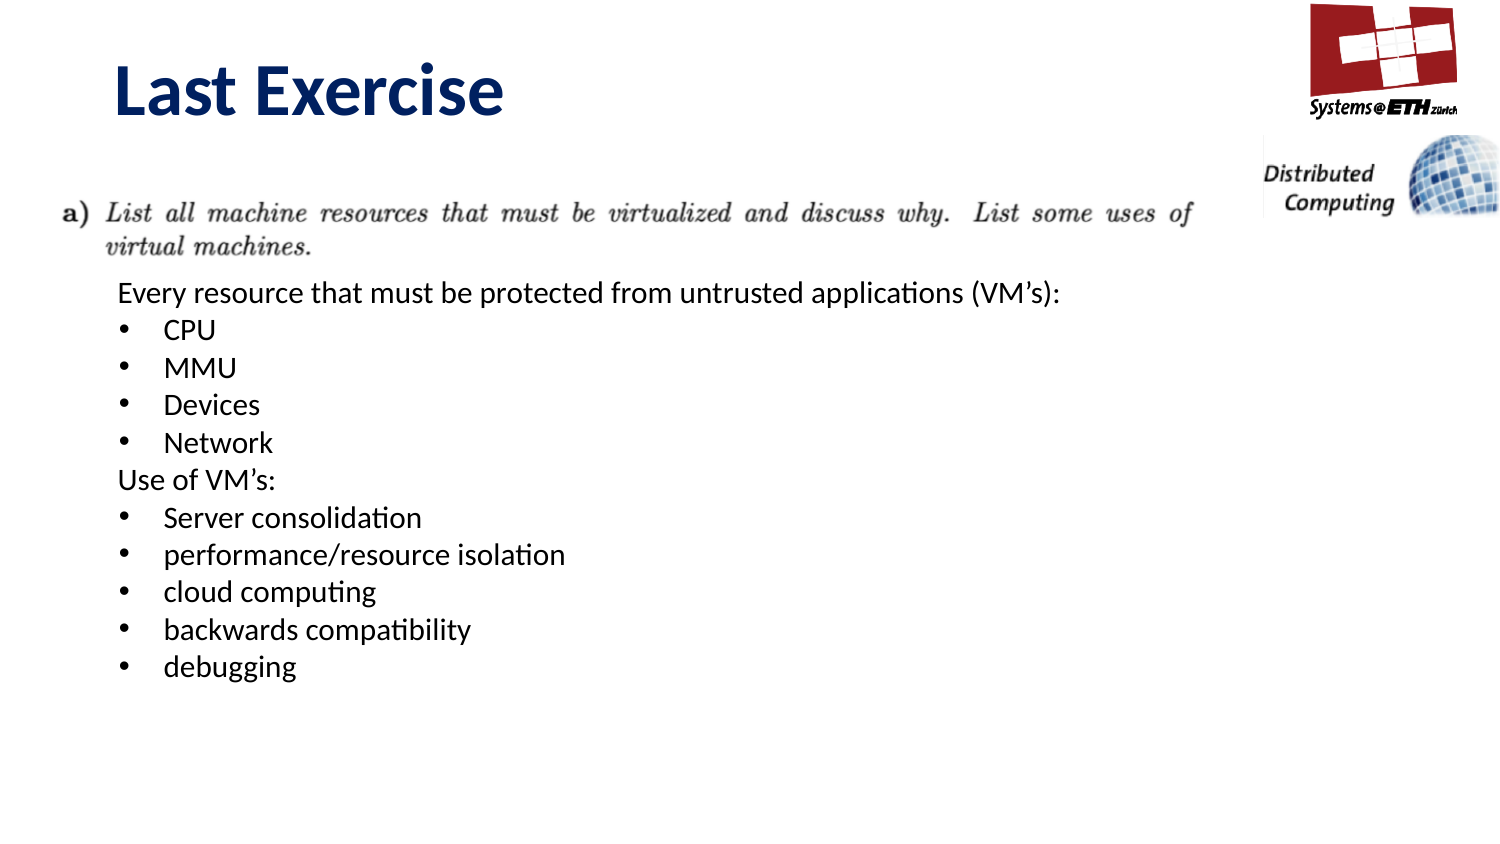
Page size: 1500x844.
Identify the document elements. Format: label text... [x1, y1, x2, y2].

text_box Every resource that must be protected from untrusted applications (VM’s): CPU MMU Devices Network Use of VM’s: Server consolidation performance/resource isolation cloud computing backwards compatibility debugging [106, 274, 1084, 733]
picture [50, 0, 1500, 267]
text_box Last Exercise [103, 44, 1255, 152]
